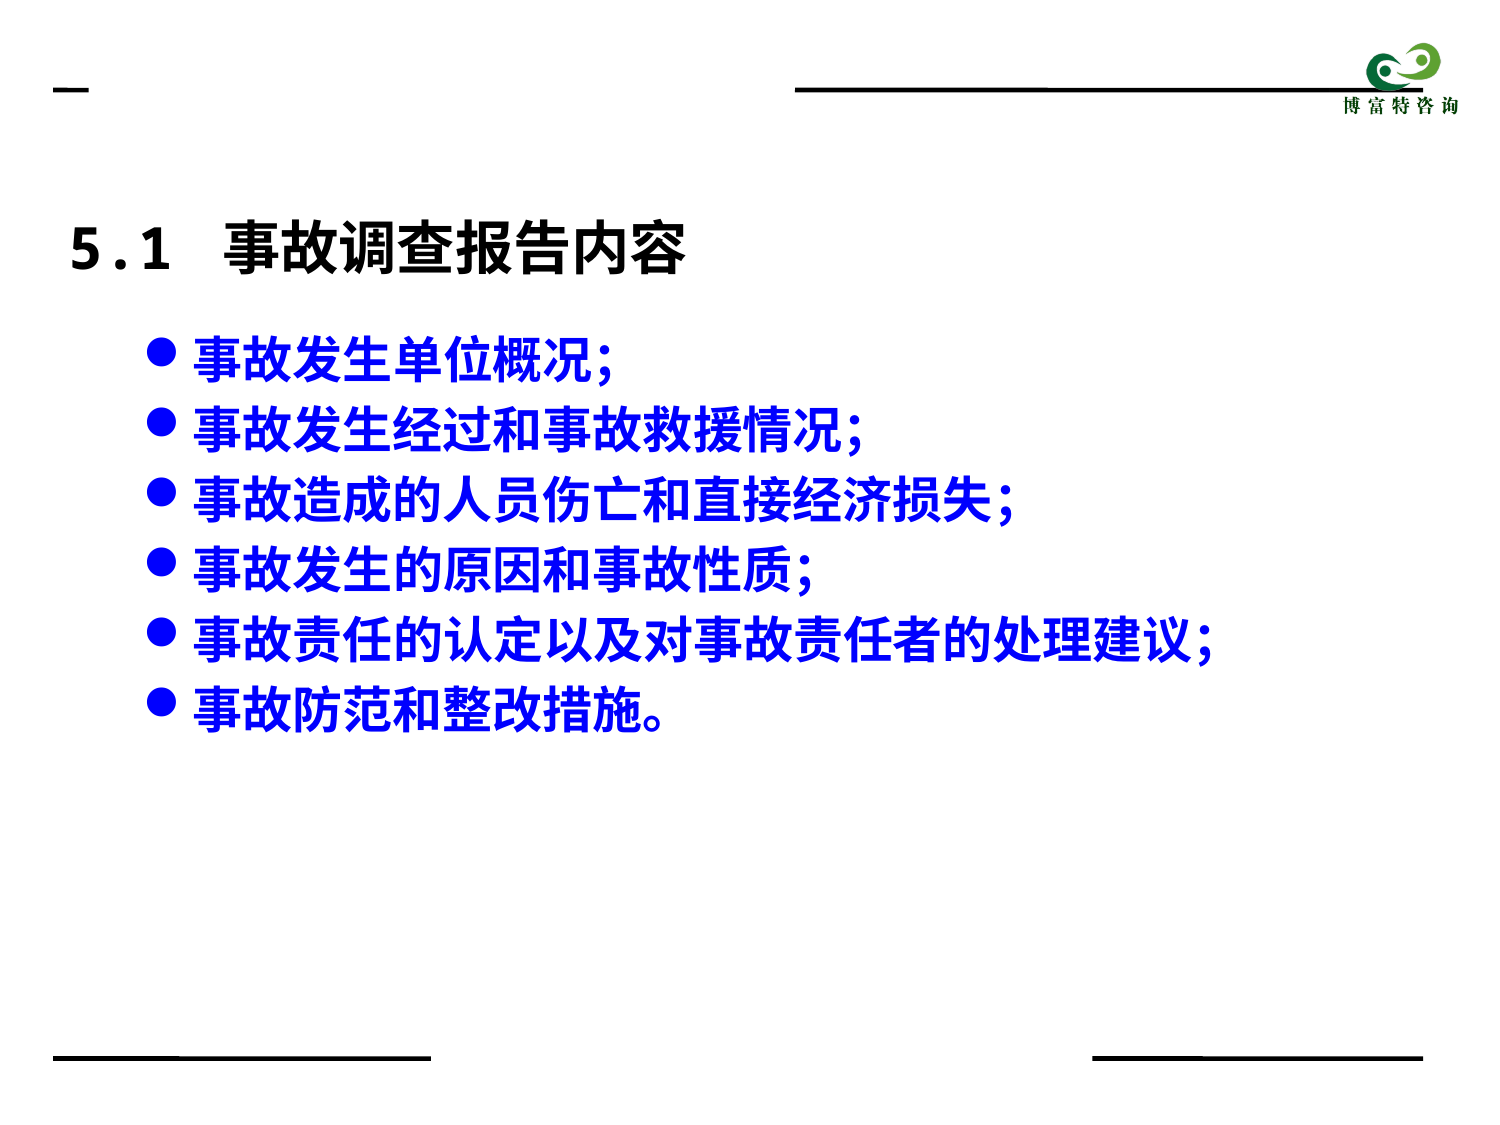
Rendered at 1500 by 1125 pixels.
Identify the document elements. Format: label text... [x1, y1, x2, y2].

picture [1329, 42, 1477, 117]
text_box 5.1 事故调查报告内容 事故发生单位概况； 事故发生经过和事故救援情况； 事故造成的人员伤亡和直接经济损失； 事故发生的原因和事故性质； 事故责任的认定以及对事故责任者的处理建议； 事故防范和整改措施。 [53, 196, 1412, 977]
